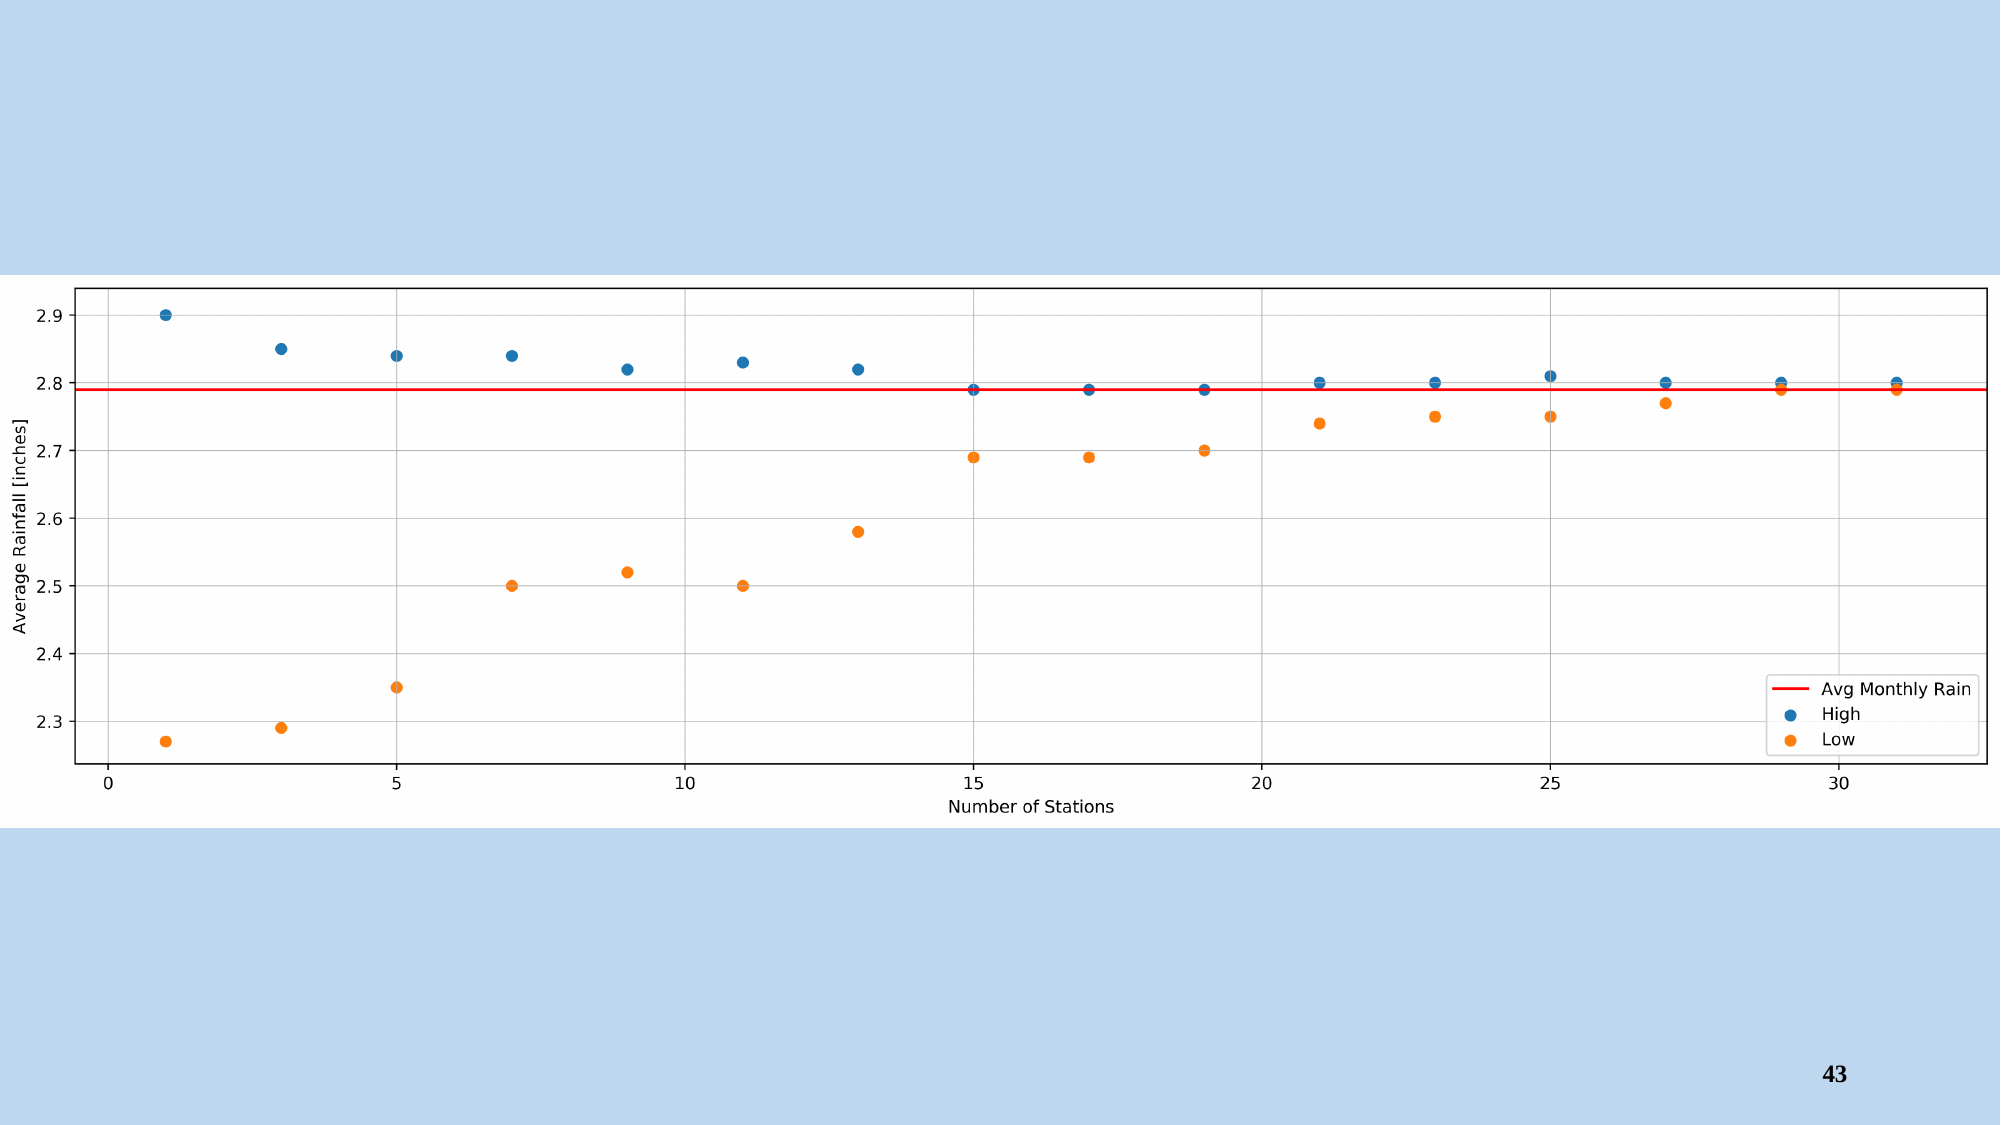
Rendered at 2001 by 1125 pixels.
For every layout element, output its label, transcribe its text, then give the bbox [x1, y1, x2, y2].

slide_number 43 [1412, 1042, 1863, 1103]
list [0, 275, 2000, 828]
